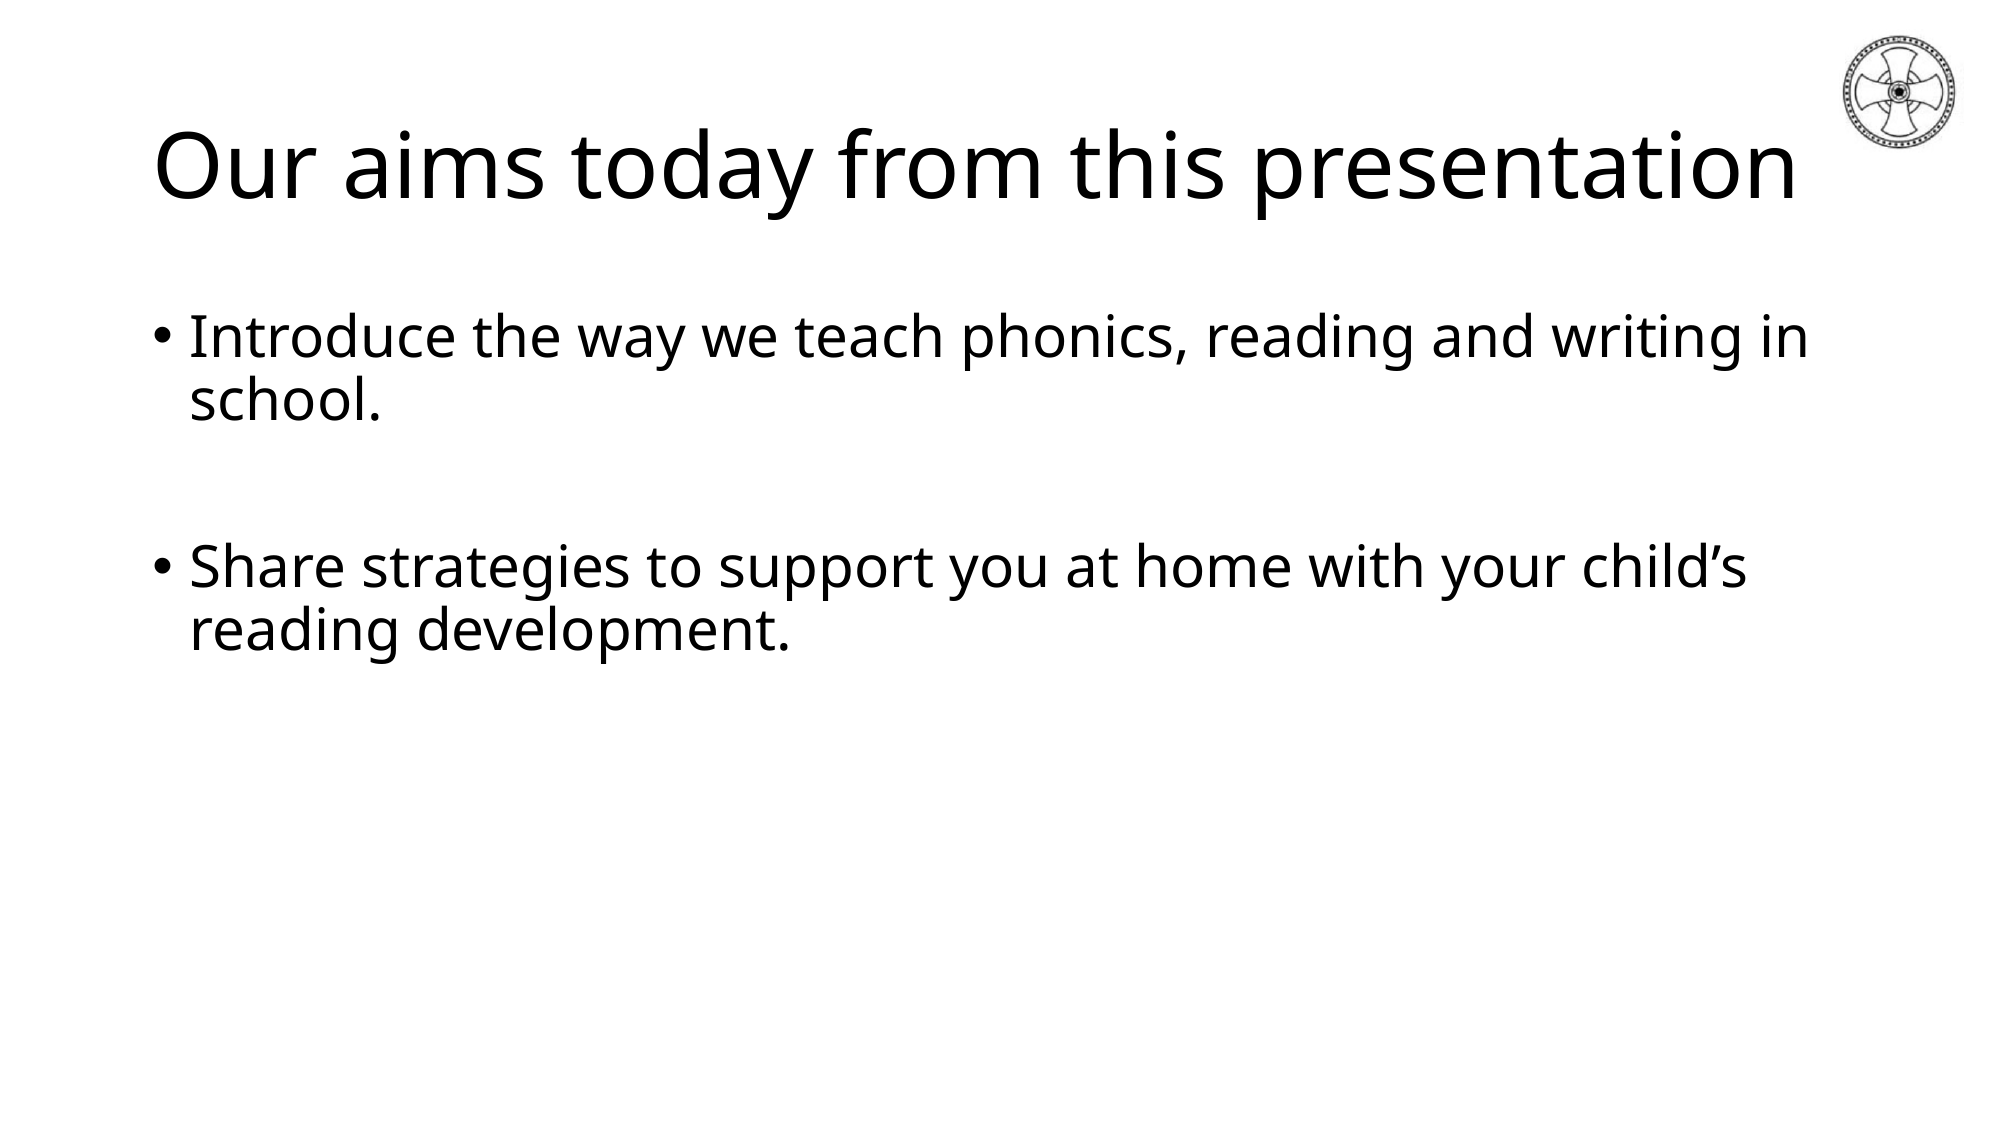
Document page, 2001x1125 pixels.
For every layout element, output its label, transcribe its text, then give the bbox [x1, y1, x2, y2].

picture [1839, 25, 1964, 156]
list Introduce the way we teach phonics, reading and writing in school. Share strategies to support you at home with your child’s reading development. [137, 299, 1863, 1014]
title Our aims today from this presentation [137, 59, 1863, 278]
